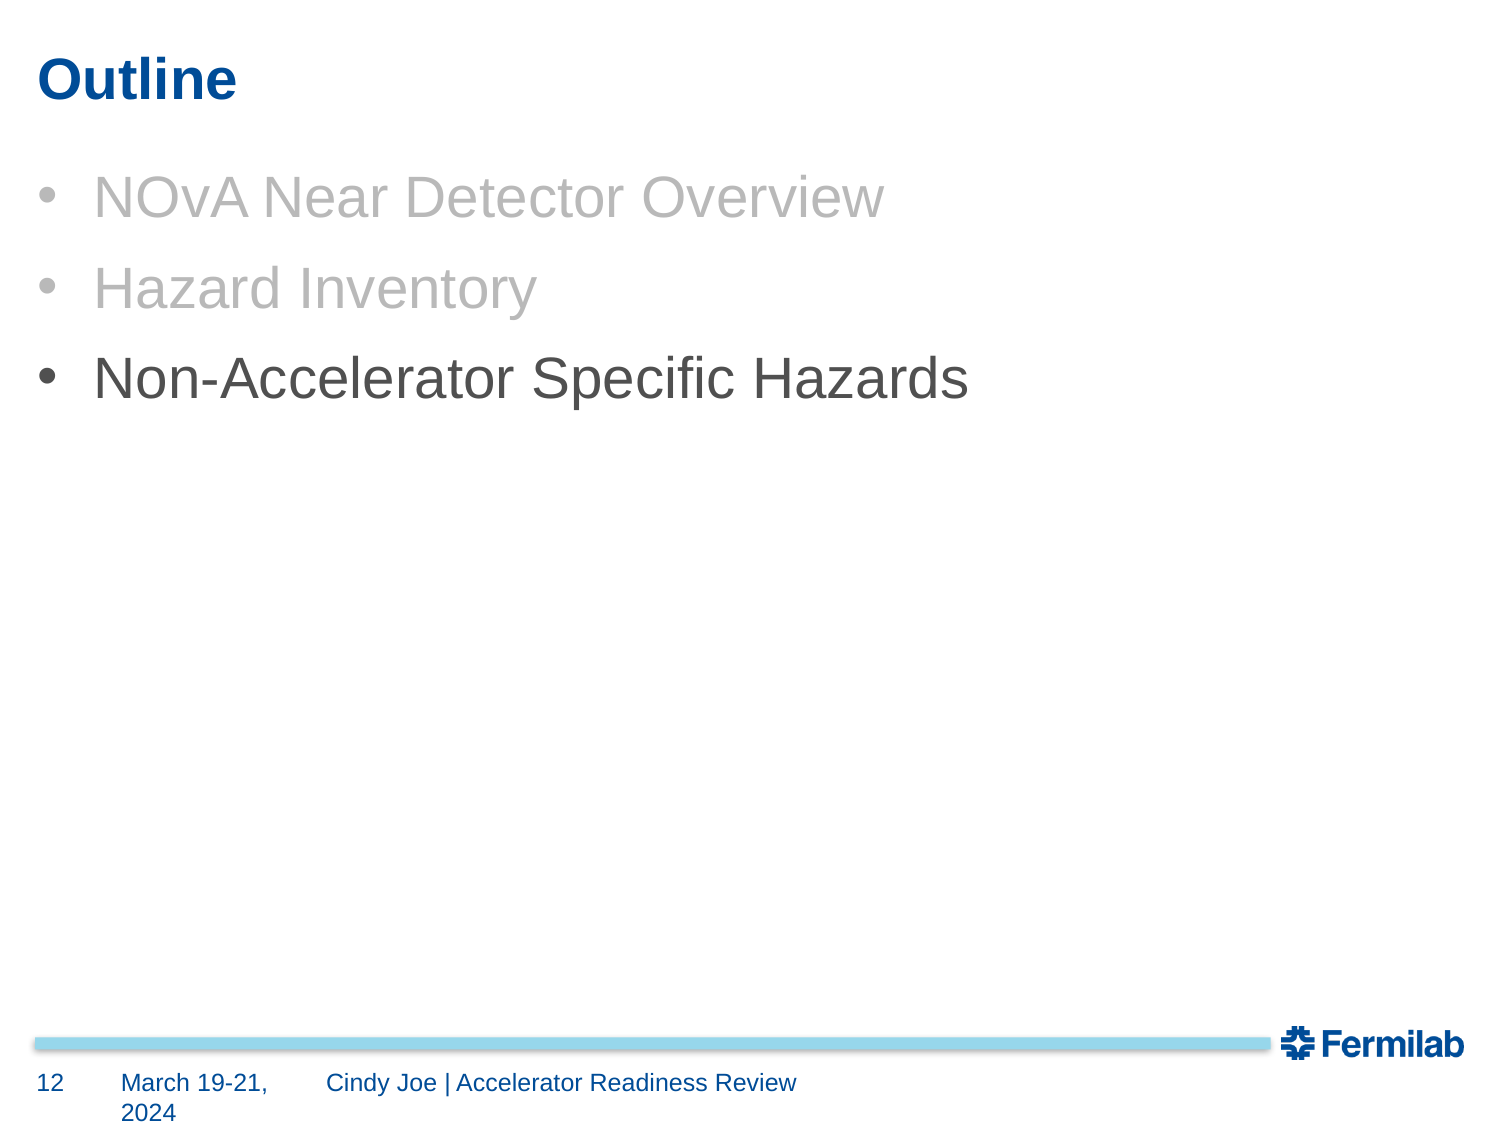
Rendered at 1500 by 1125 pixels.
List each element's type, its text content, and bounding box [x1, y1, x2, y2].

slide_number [120, 1066, 360, 1106]
list NOvA Near Detector Overview Hazard Inventory Non-Accelerator Specific Hazards [37, 159, 1461, 925]
picture [1281, 1026, 1464, 1060]
footer Cindy Joe | Accelerator Readiness Review [325, 1066, 1326, 1104]
title Outline [37, 41, 1463, 112]
slide_number 12 [36, 1066, 105, 1106]
